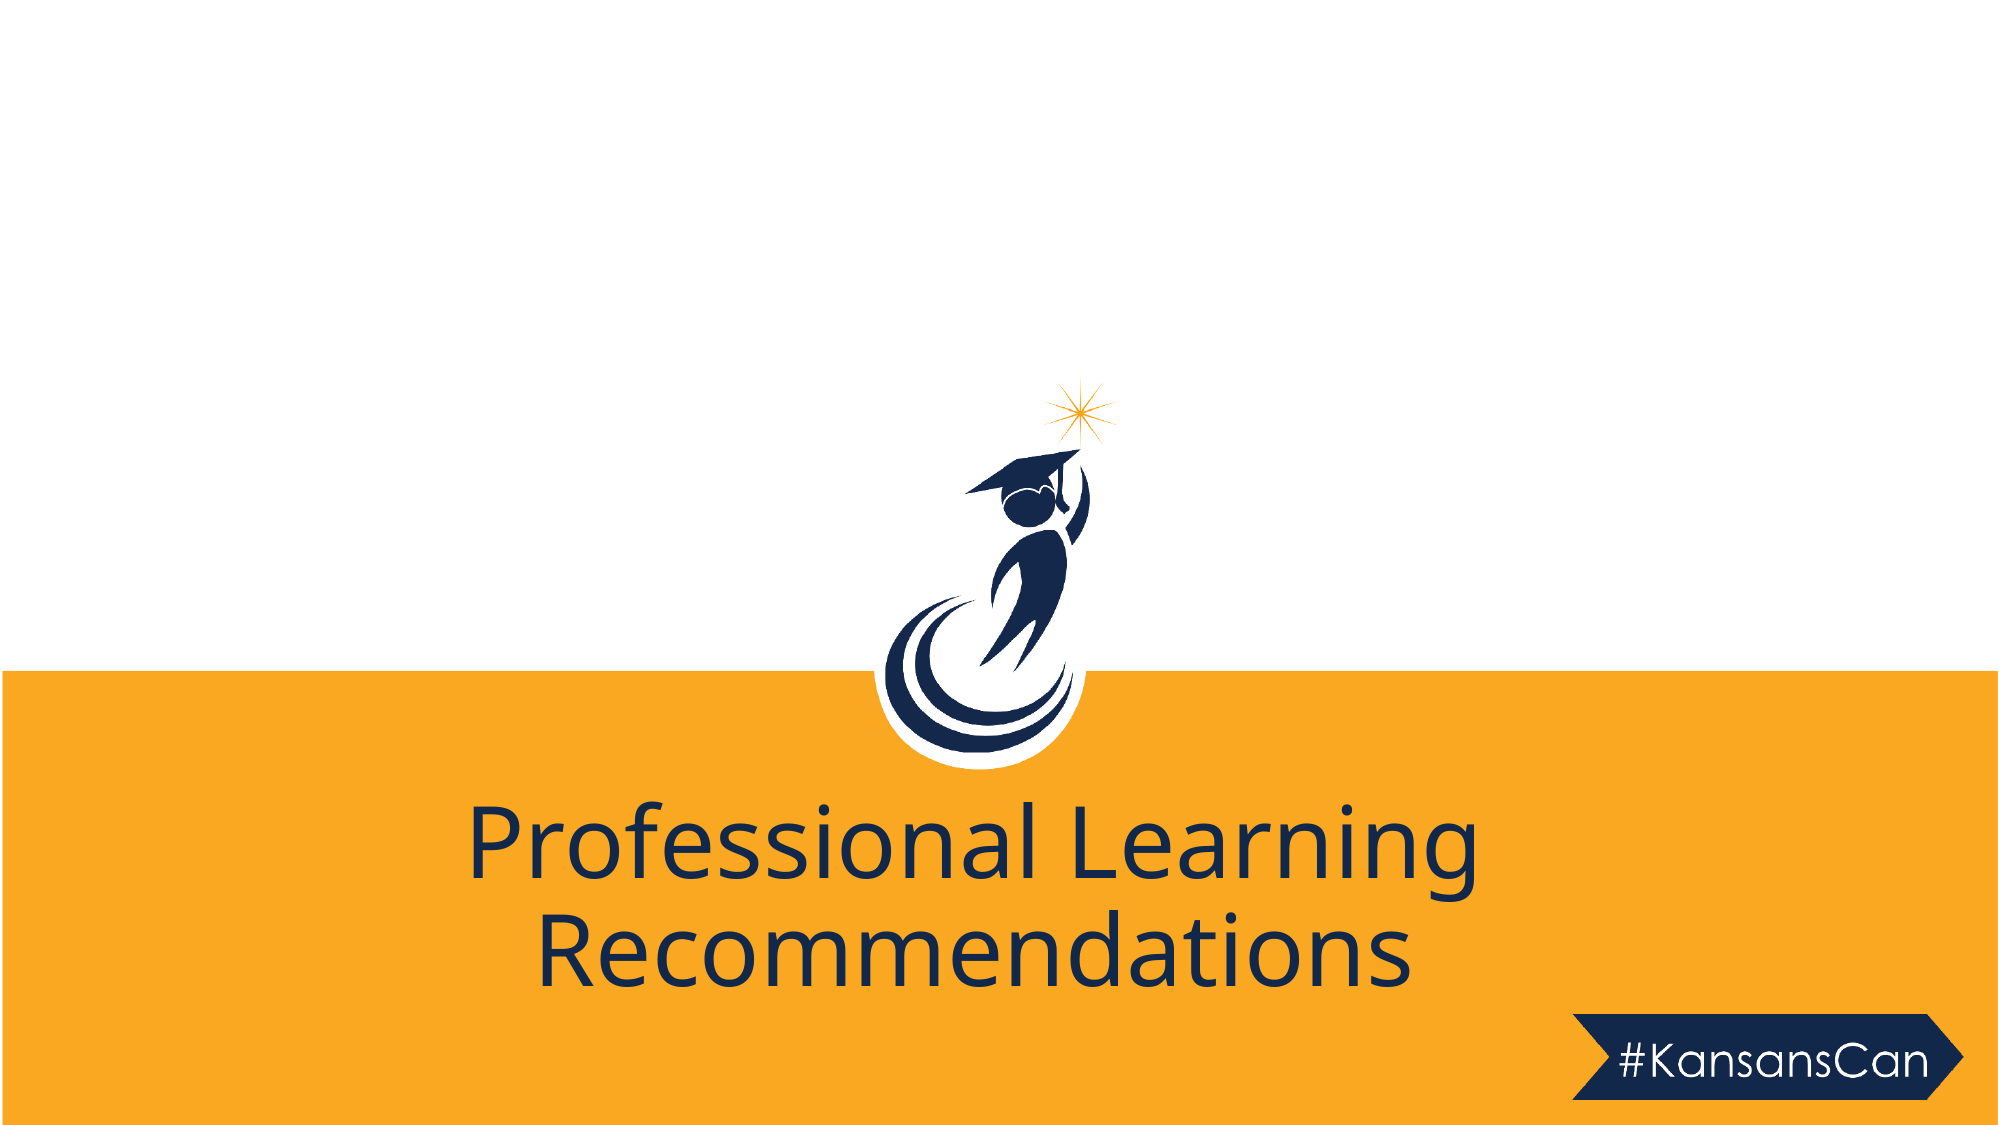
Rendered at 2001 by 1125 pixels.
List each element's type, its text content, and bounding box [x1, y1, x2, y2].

list [136, 926, 1862, 1016]
picture [2, 0, 2000, 1125]
title Professional Learning Recommendations [111, 547, 1837, 1016]
